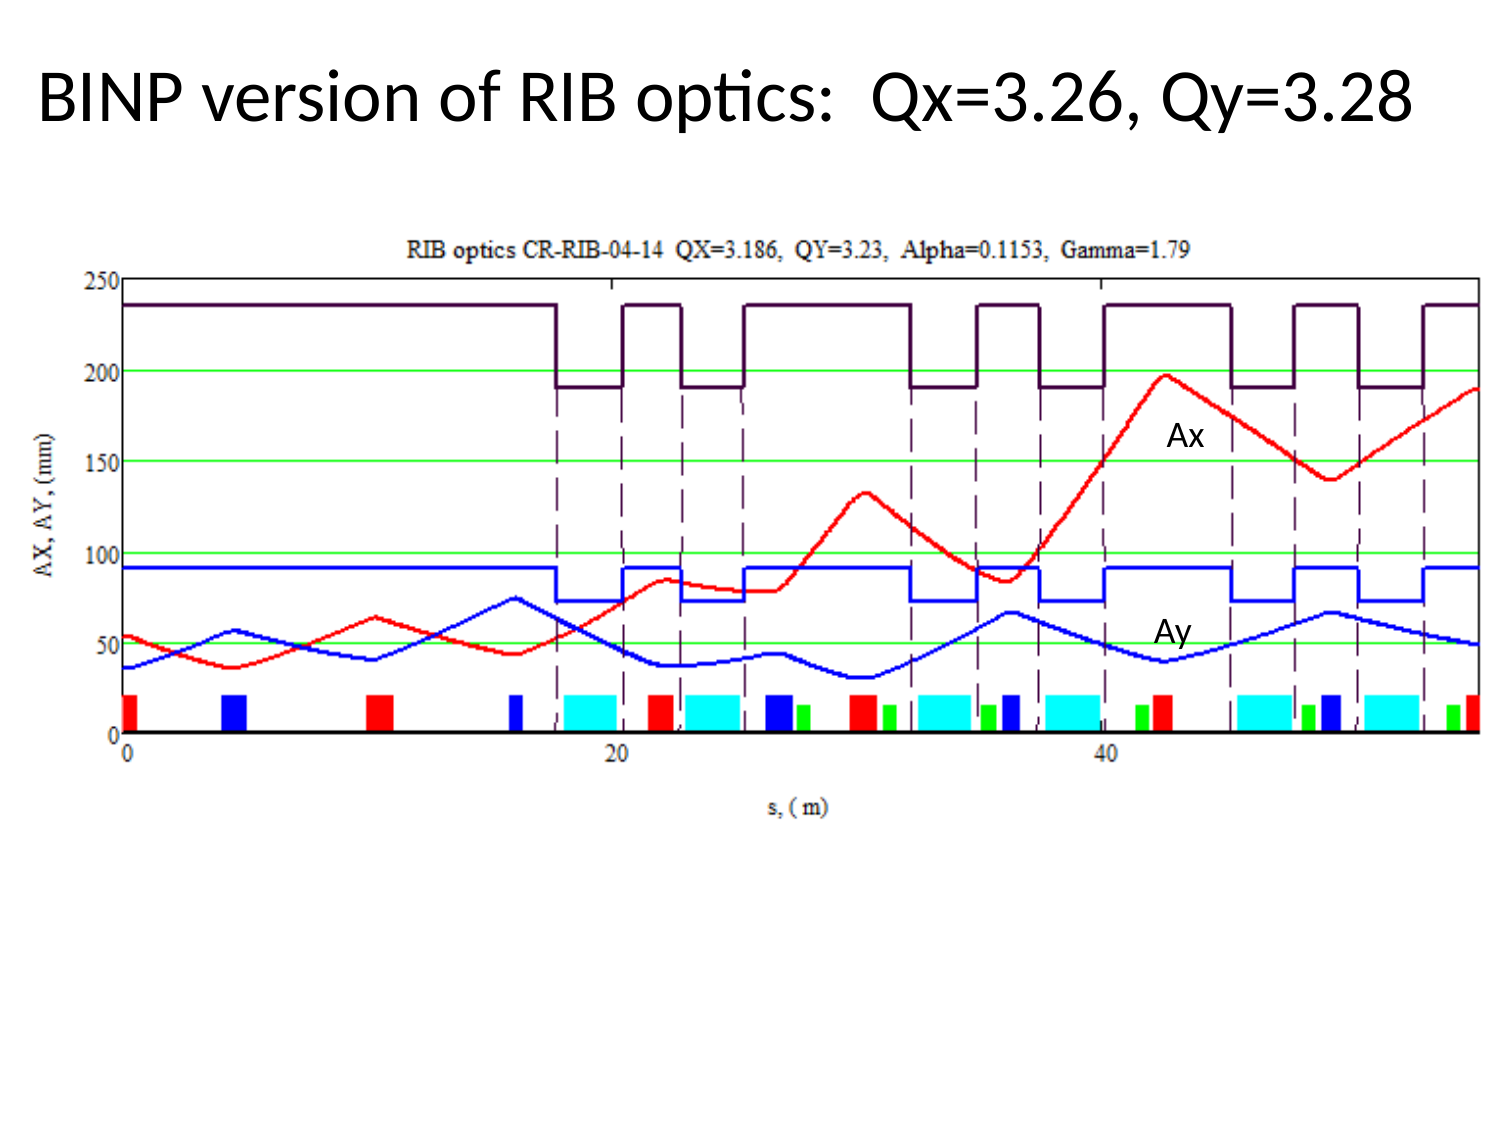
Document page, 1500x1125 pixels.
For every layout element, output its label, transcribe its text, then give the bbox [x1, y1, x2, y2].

picture [28, 231, 1498, 823]
title BINP version of RIB optics: Qx=3.26, Qy=3.28 [0, 45, 1471, 138]
